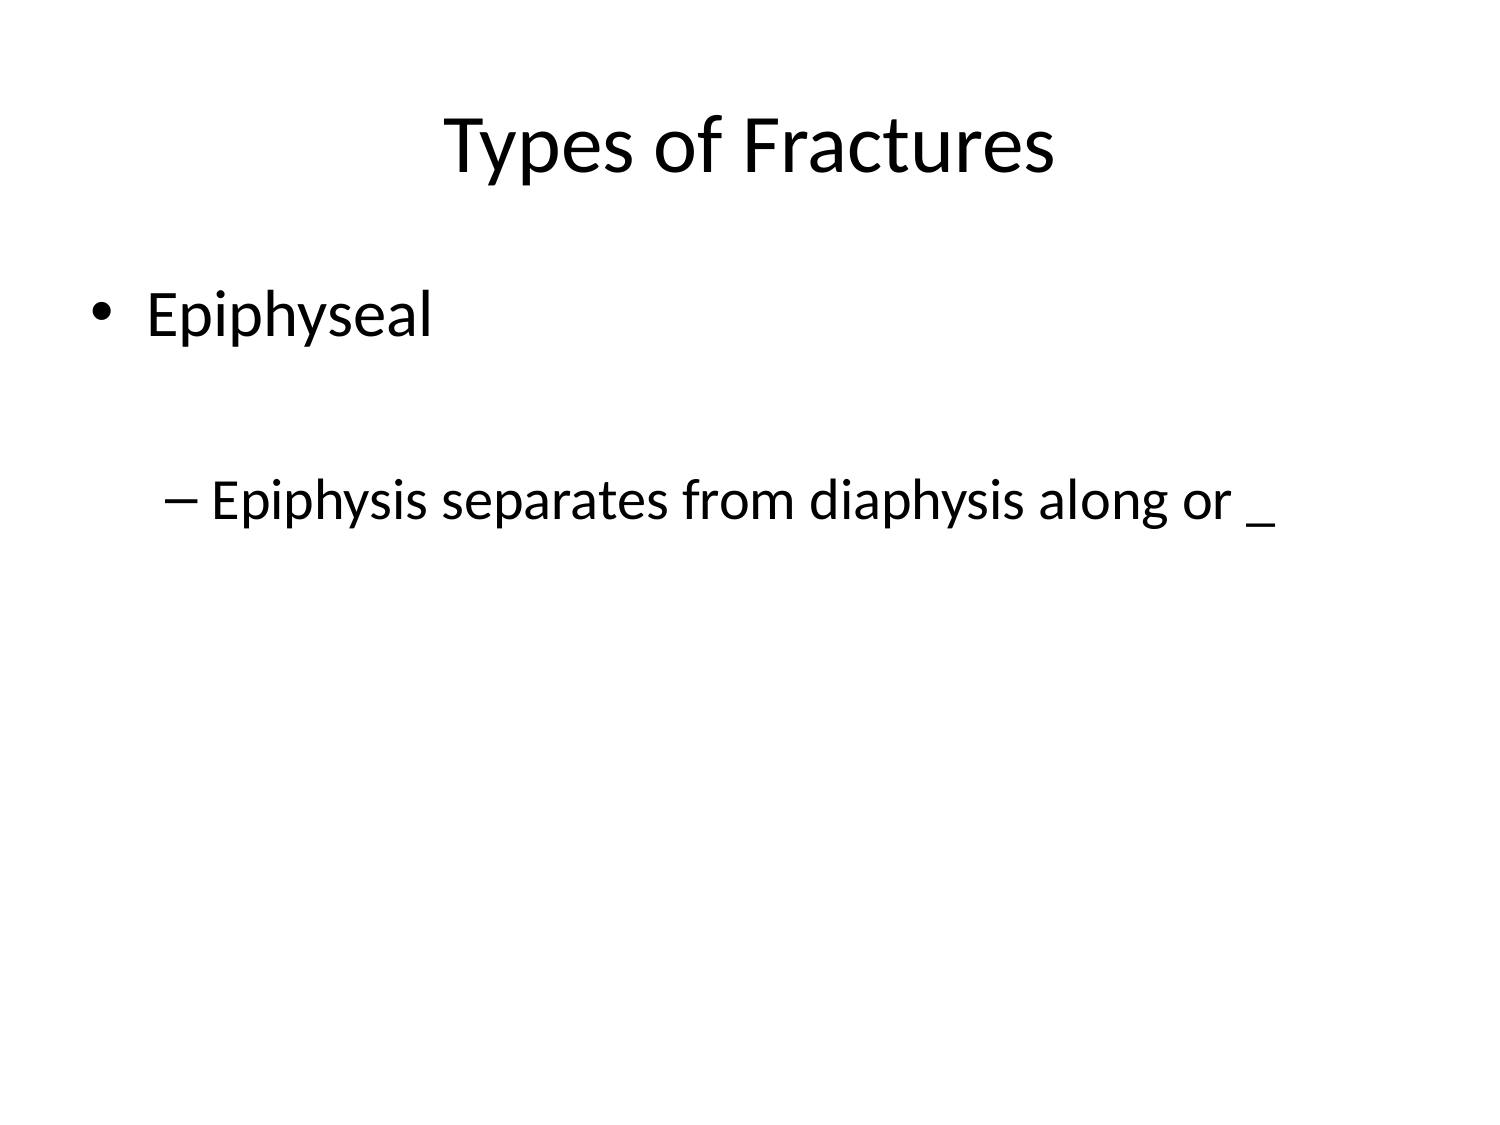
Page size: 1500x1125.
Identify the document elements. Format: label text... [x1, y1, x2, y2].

list Epiphyseal Epiphysis separates from diaphysis along or _ [75, 262, 1425, 1038]
title Types of Fractures [75, 45, 1425, 233]
